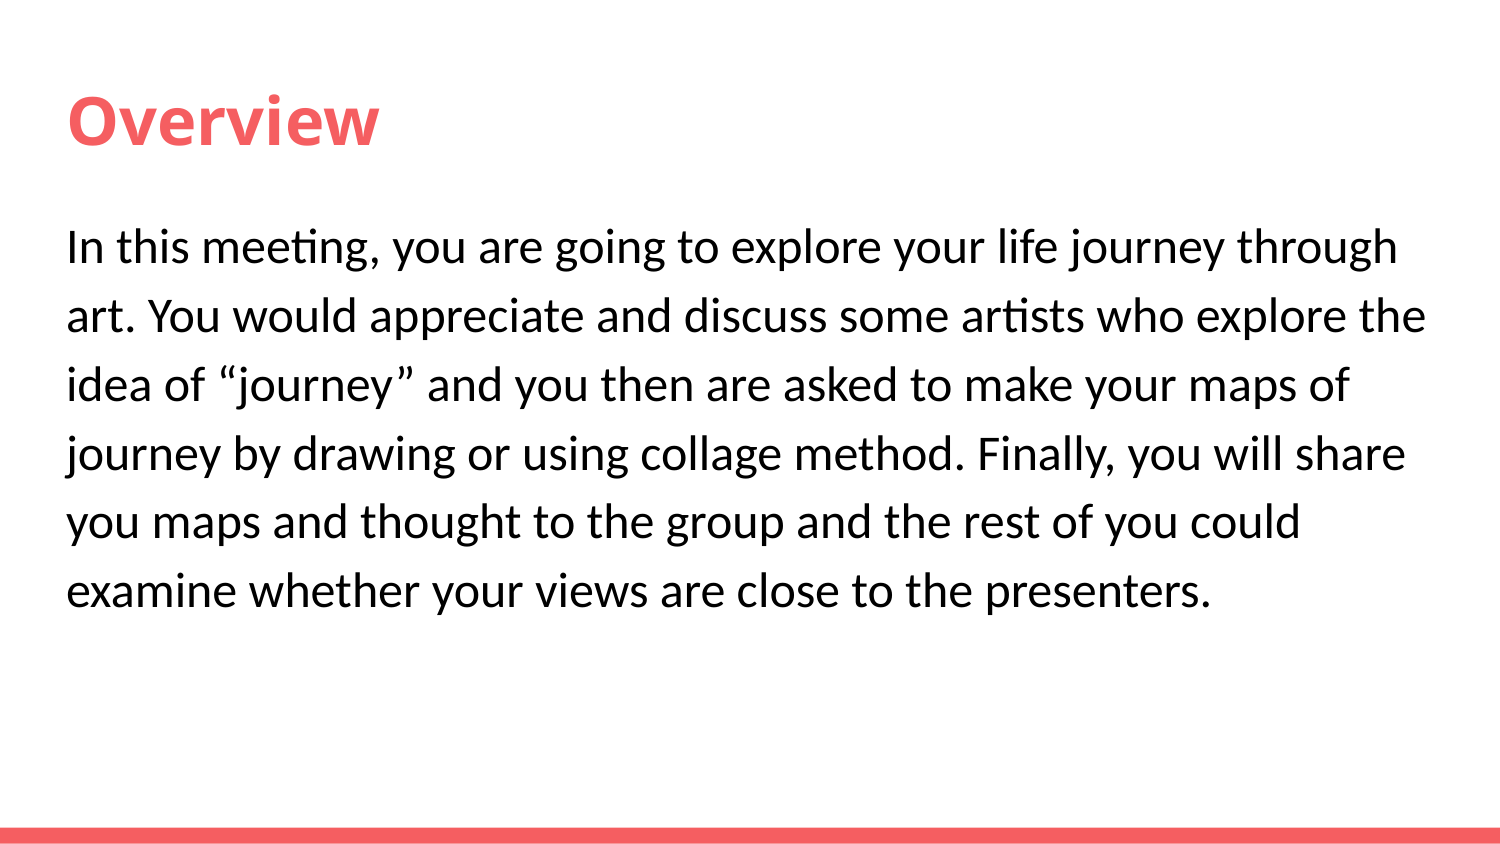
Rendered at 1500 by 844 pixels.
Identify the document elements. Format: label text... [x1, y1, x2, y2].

title Overview [51, 64, 1449, 167]
list In this meeting, you are going to explore your life journey through art. You would appreciate and discuss some artists who explore the idea of “journey” and you then are asked to make your maps of journey by drawing or using collage method. Finally, you will share you maps and thought to the group and the rest of you could examine whether your views are close to the presenters. [51, 189, 1449, 750]
